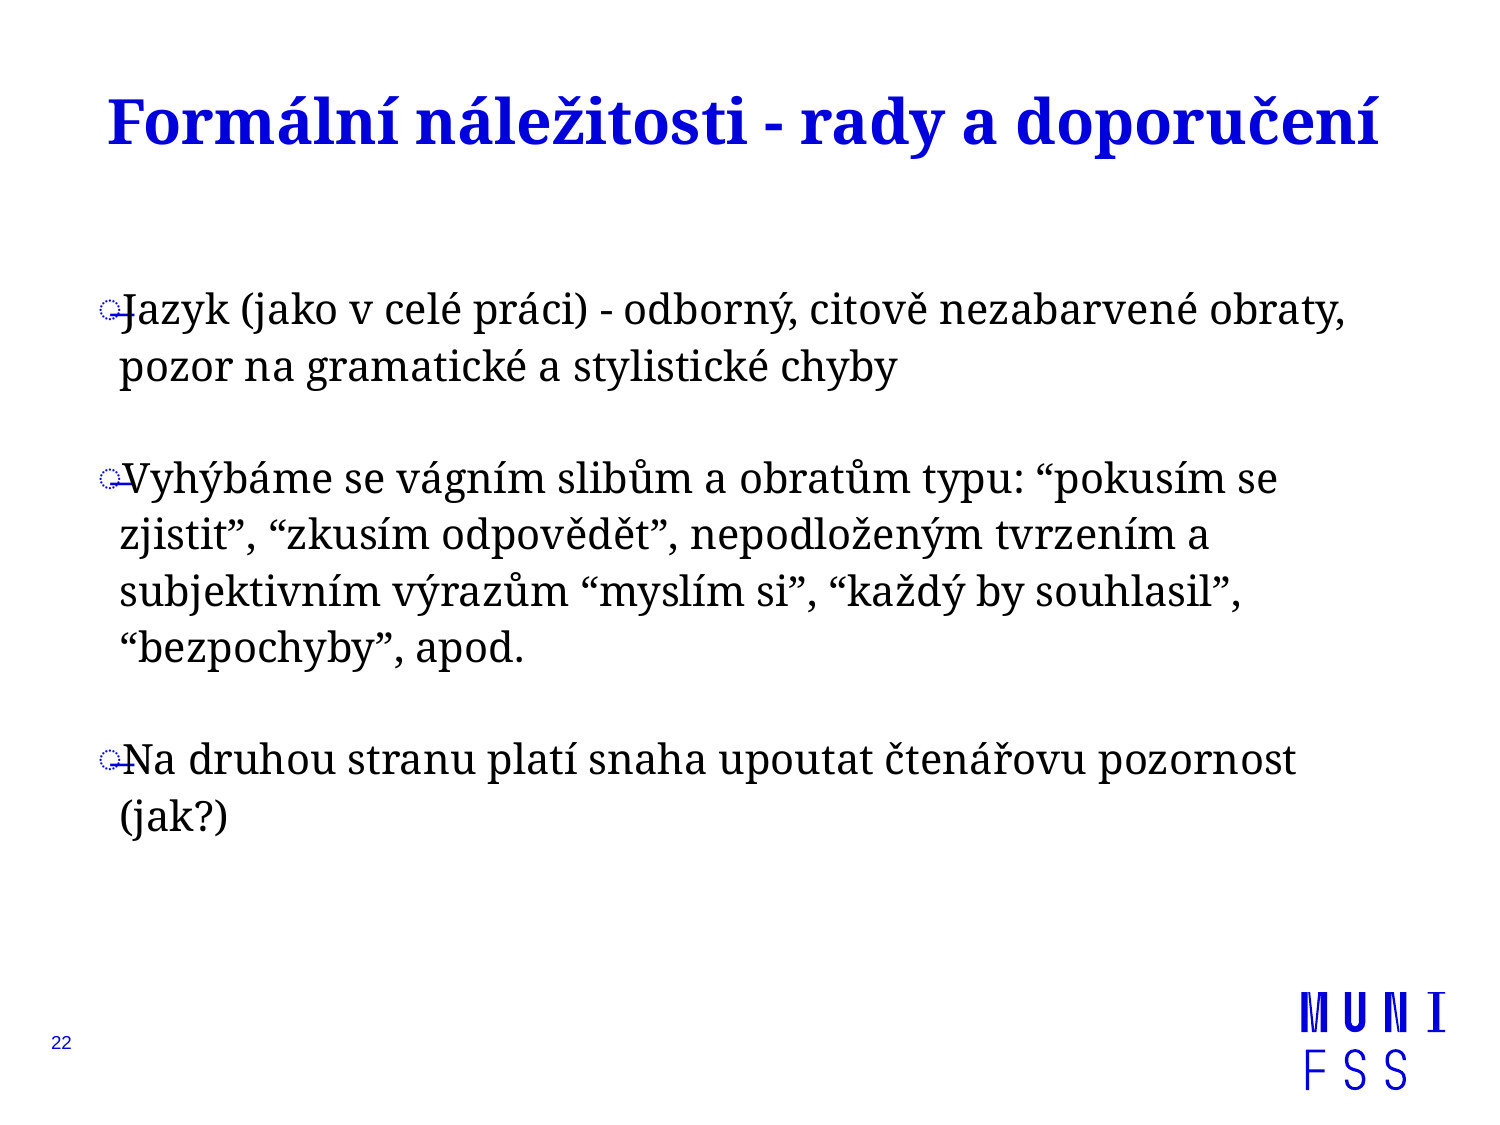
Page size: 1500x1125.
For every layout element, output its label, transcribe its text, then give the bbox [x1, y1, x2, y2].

slide_number 22 [50, 1021, 82, 1063]
list Jazyk (jako v celé práci) - odborný, citově nezabarvené obraty, pozor na gramatické a stylistické chyby Vyhýbáme se vágním slibům a obratům typu: “pokusím se zjistit”, “zkusím odpovědět”, nepodloženým tvrzením a subjektivním výrazům “myslím si”, “každý by souhlasil”, “bezpochyby”, apod. Na druhou stranu platí snaha upoutat čtenářovu pozornost (jak?) [88, 276, 1412, 1063]
title Formální náležitosti - rady a doporučení [88, 88, 1412, 221]
